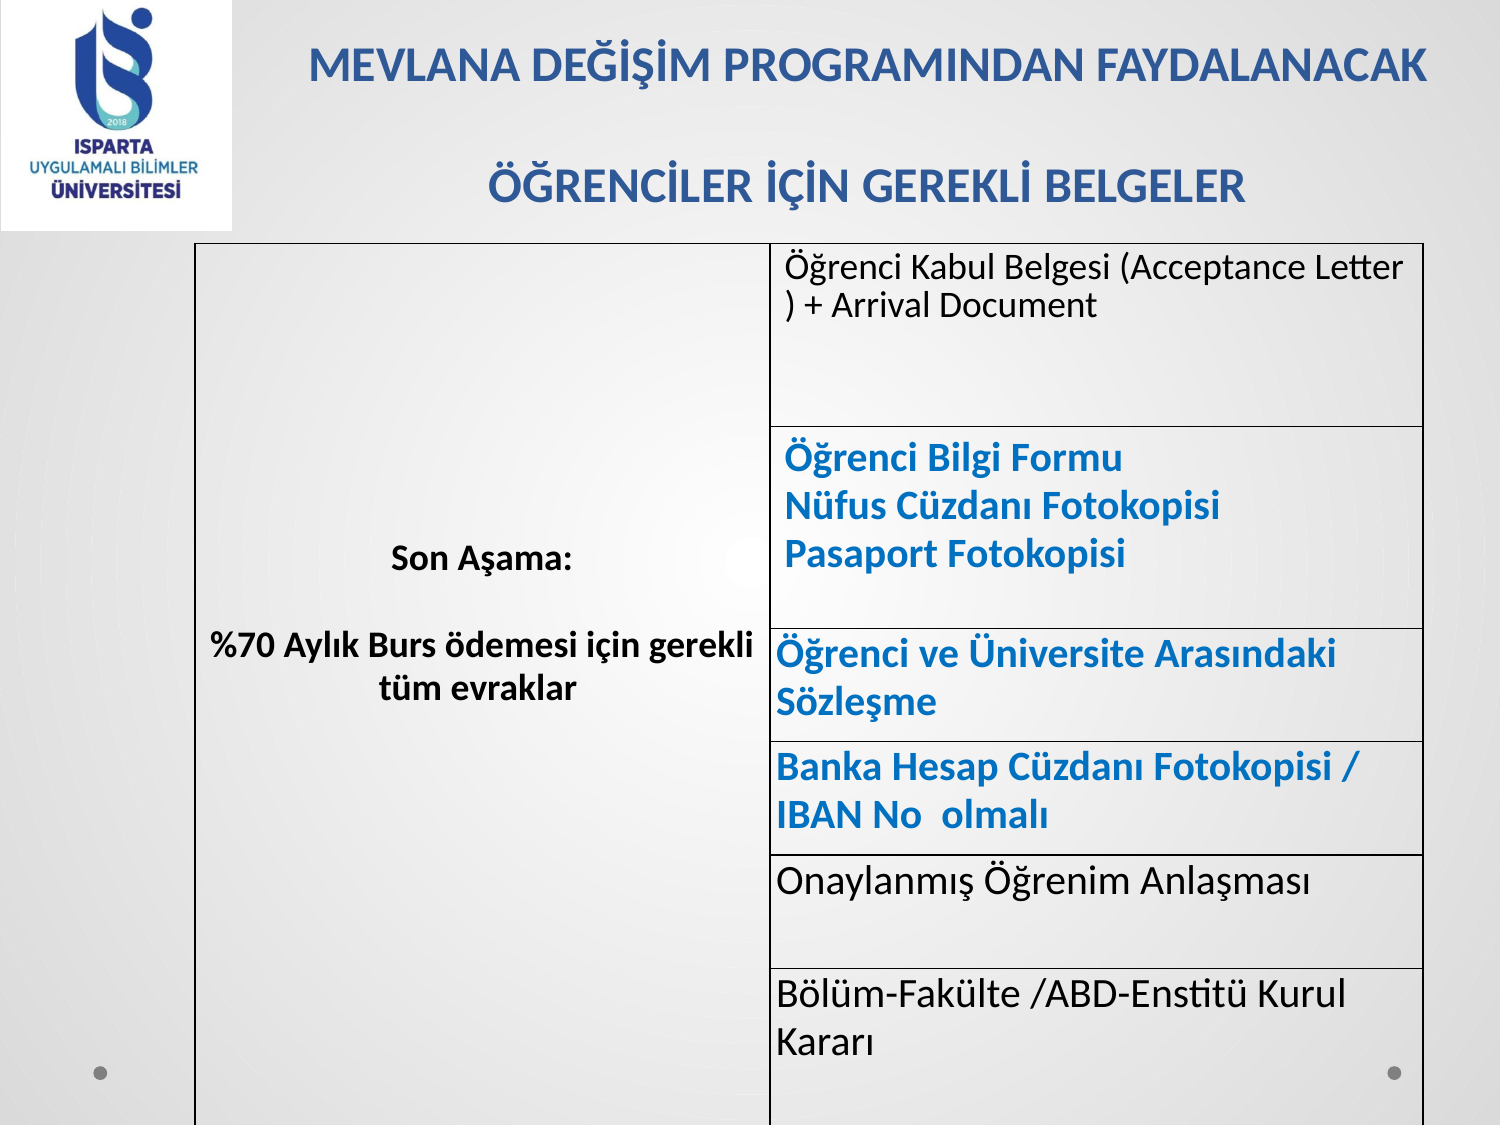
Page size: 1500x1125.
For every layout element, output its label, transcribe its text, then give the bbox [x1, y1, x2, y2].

table_cell Banka Hesap Cüzdanı Fotokopisi / IBAN No olmalı [771, 742, 1422, 854]
table_header Son Aşama: %70 Aylık Burs ödemesi için gerekli tüm evraklar [196, 244, 769, 1125]
picture [1, 0, 232, 231]
table_header Öğrenci Kabul Belgesi (Acceptance Letter ) + Arrival Document [771, 244, 1422, 426]
table_cell Öğrenci ve Üniversite Arasındaki Sözleşme [771, 629, 1422, 741]
table_cell Onaylanmış Öğrenim Anlaşması [771, 856, 1422, 968]
title MEVLANA DEĞİŞİM PROGRAMINDAN FAYDALANACAK ÖĞRENCİLER İÇİN GEREKLİ BELGELER [253, 7, 1483, 220]
table_cell Öğrenci Bilgi Formu Nüfus Cüzdanı Fotokopisi Pasaport Fotokopisi [771, 427, 1422, 628]
table_cell Bölüm-Fakülte /ABD-Enstitü Kurul Kararı [771, 969, 1422, 1125]
